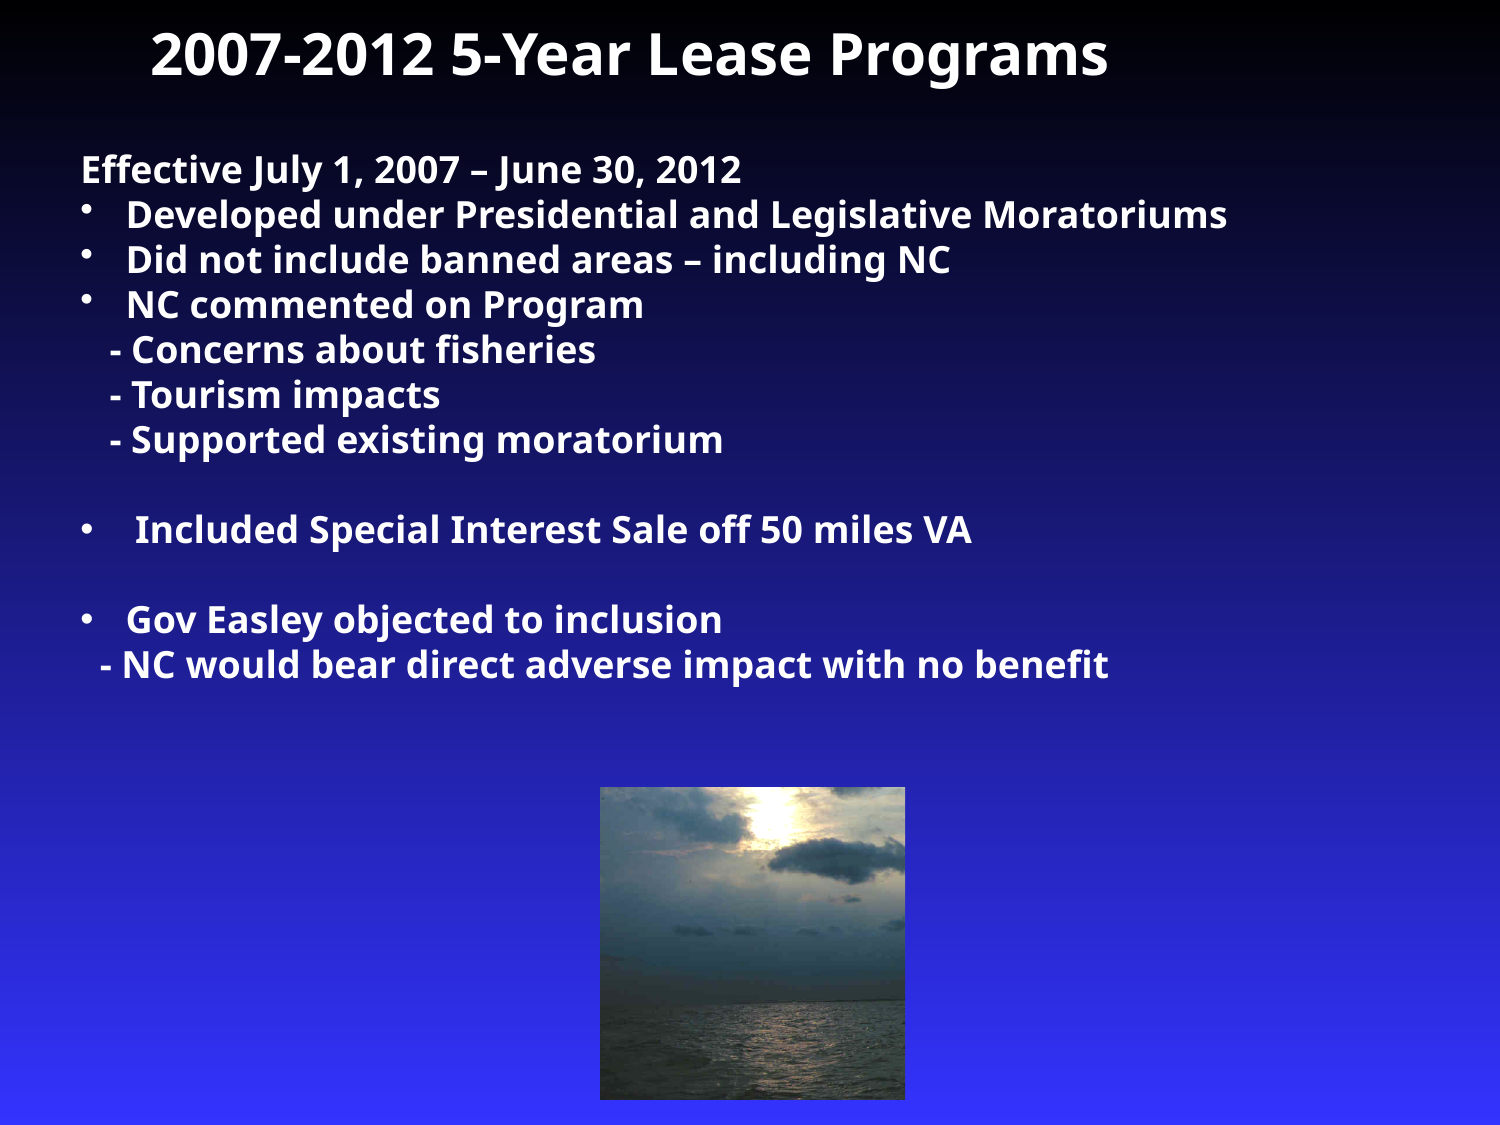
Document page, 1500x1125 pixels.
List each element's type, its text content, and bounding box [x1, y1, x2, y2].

picture [599, 786, 906, 1100]
text_box 2007-2012 5-Year Lease Programs [135, 9, 1141, 93]
text_box Effective July 1, 2007 – June 30, 2012 Developed under Presidential and Legislative Moratoriums Did not include banned areas – including NC NC commented on Program - Concerns about fisheries - Tourism impacts - Supported existing moratorium Included Special Interest Sale off 50 miles VA Gov Easley objected to inclusion - NC would bear direct adverse impact with no benefit [65, 93, 1400, 739]
